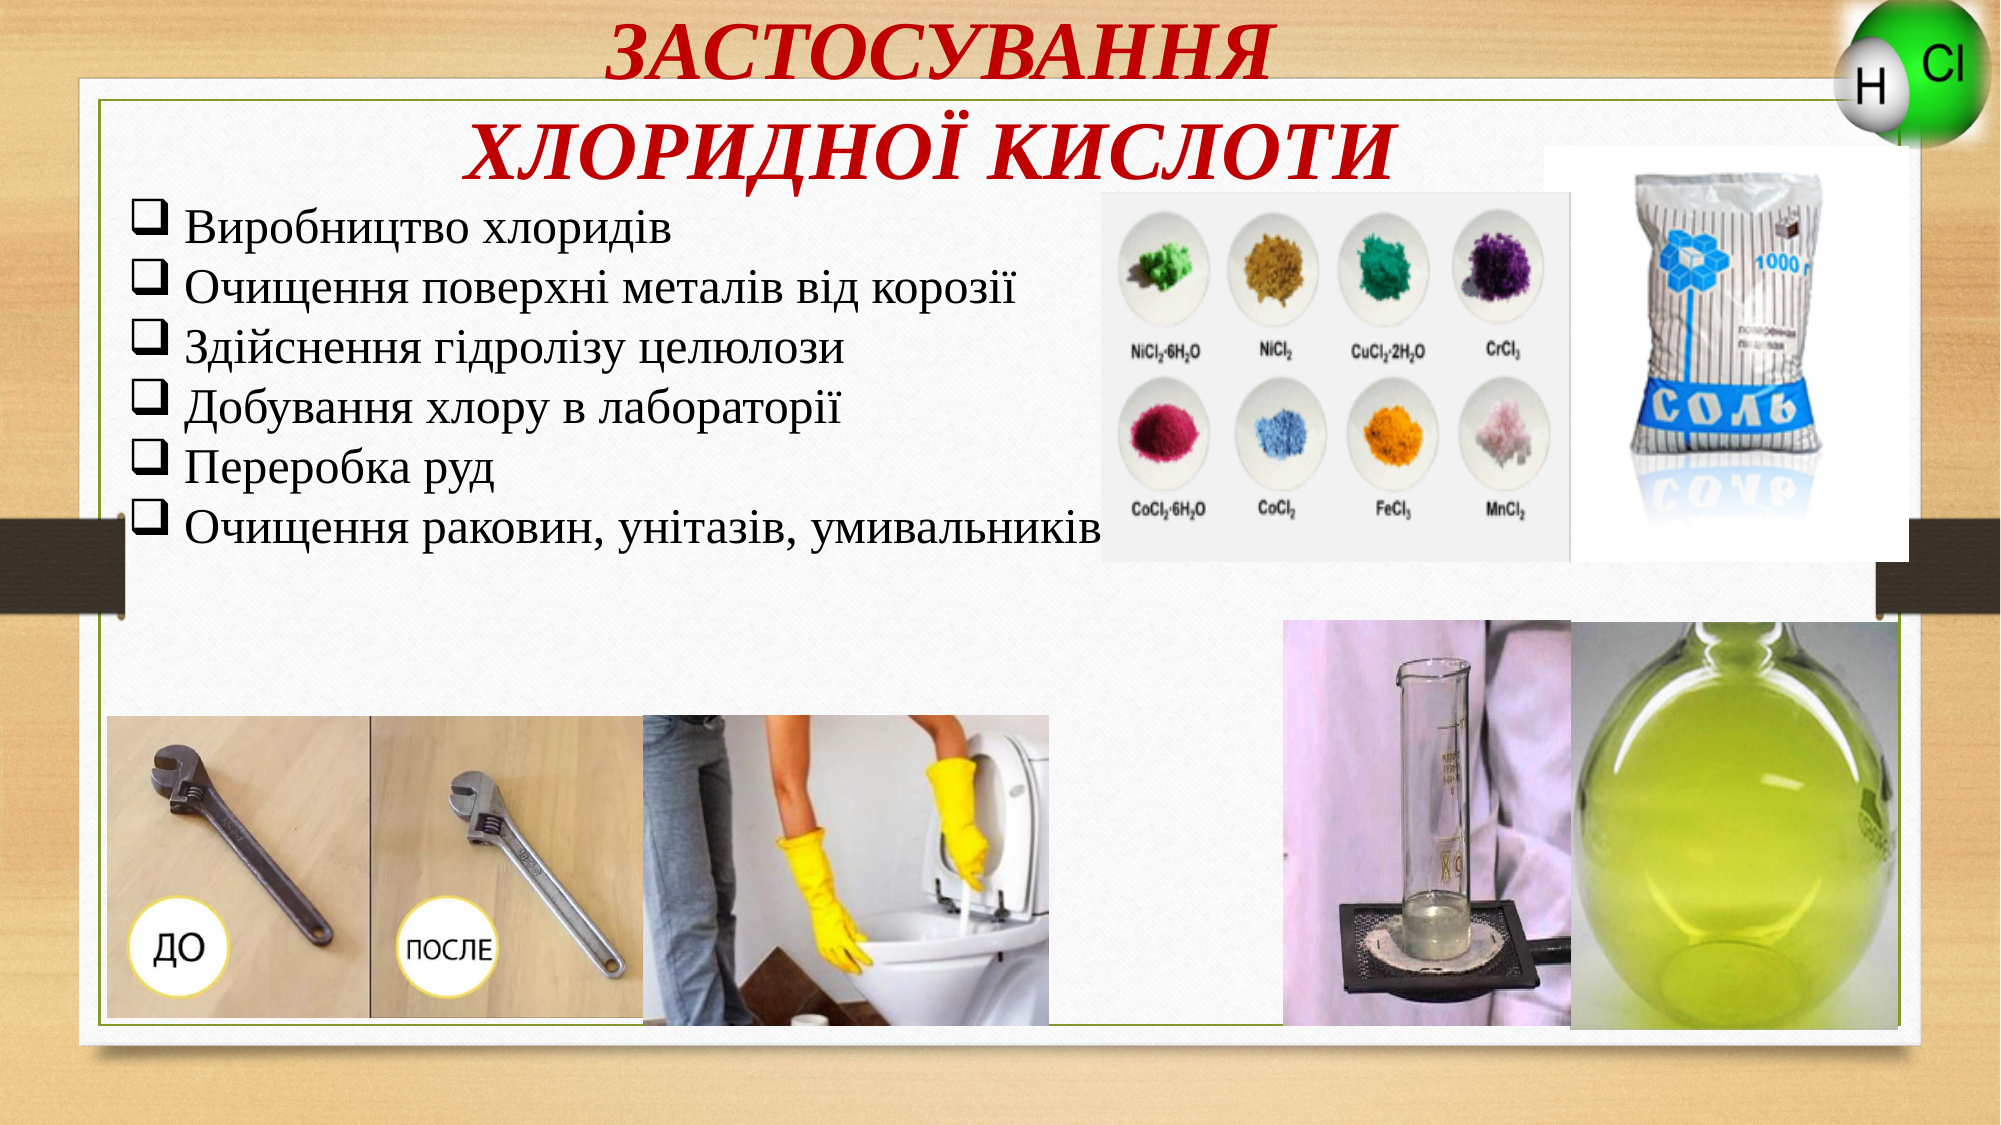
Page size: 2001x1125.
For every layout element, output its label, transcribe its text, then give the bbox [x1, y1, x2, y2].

text_box Виробництво хлоридів Очищення поверхні металів від корозії Здійснення гідролізу целюлози Добування хлору в лабораторії Переробка руд Очищення раковин, унітазів, умивальників [113, 186, 1118, 651]
picture [0, 0, 2001, 1125]
text_box ЗАСТОСУВАННЯ ХЛОРИДНОЇ КИСЛОТИ [429, 91, 1454, 191]
